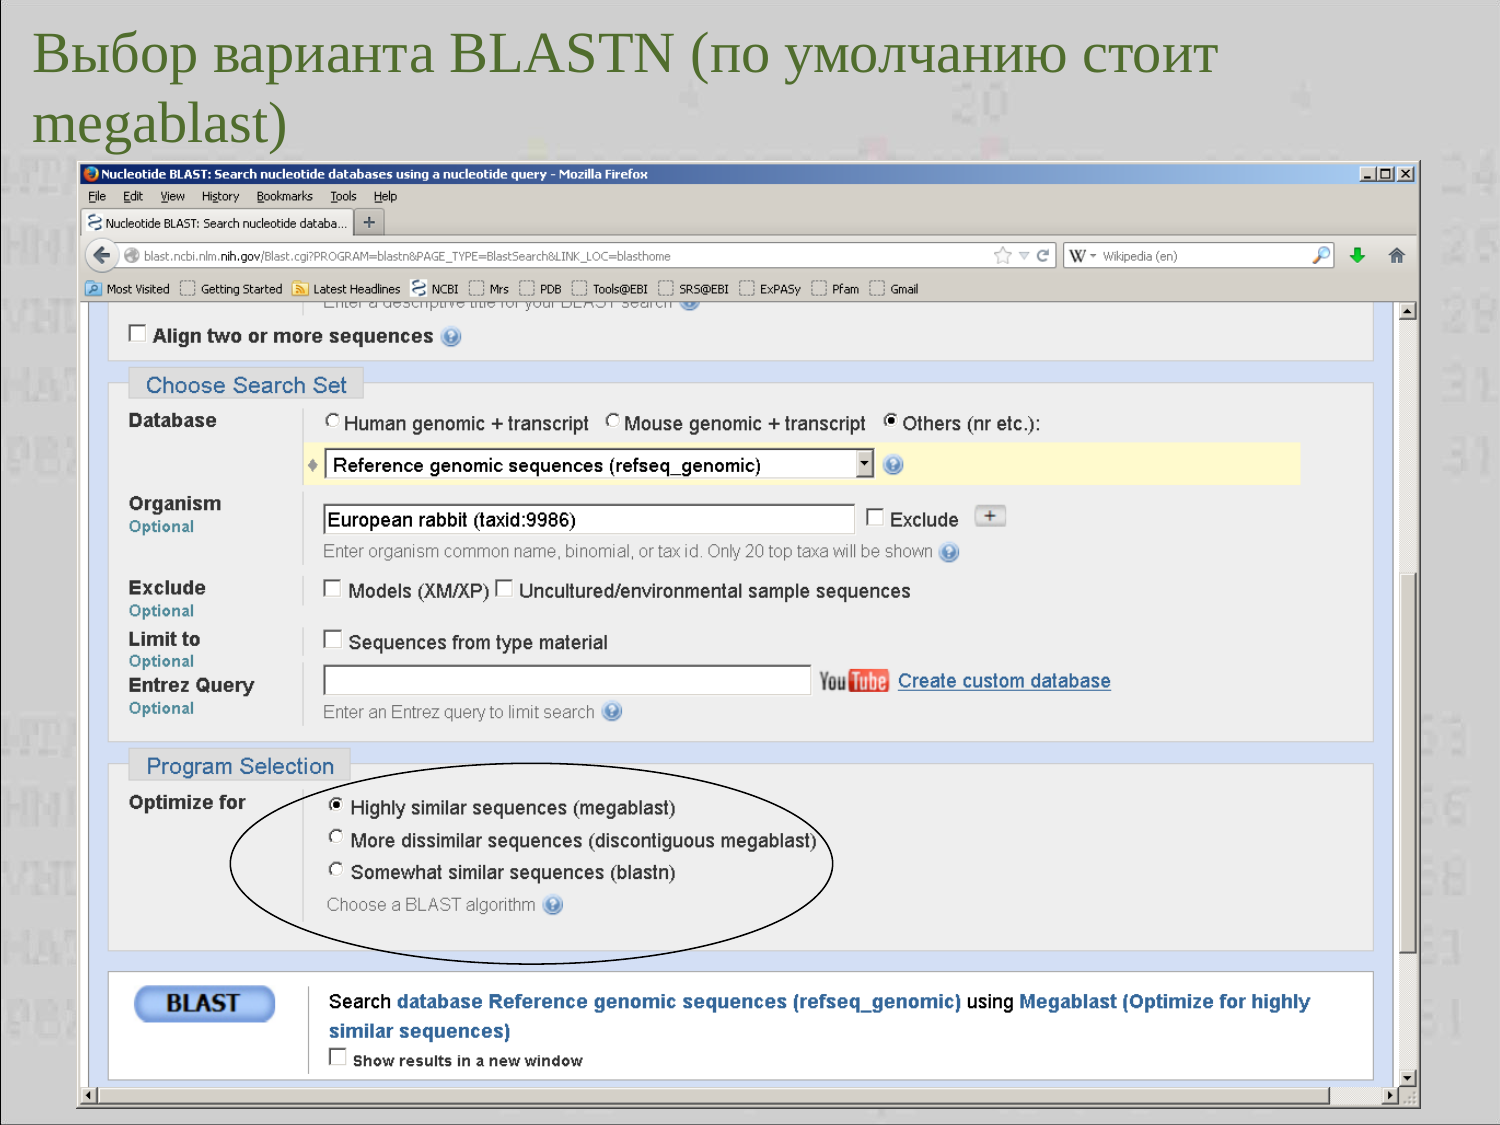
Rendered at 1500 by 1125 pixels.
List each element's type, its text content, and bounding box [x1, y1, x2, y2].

text_box Выбор варианта BLASTN (по умолчанию стоит megablast) [17, 7, 1471, 162]
picture [0, 0, 1500, 1125]
